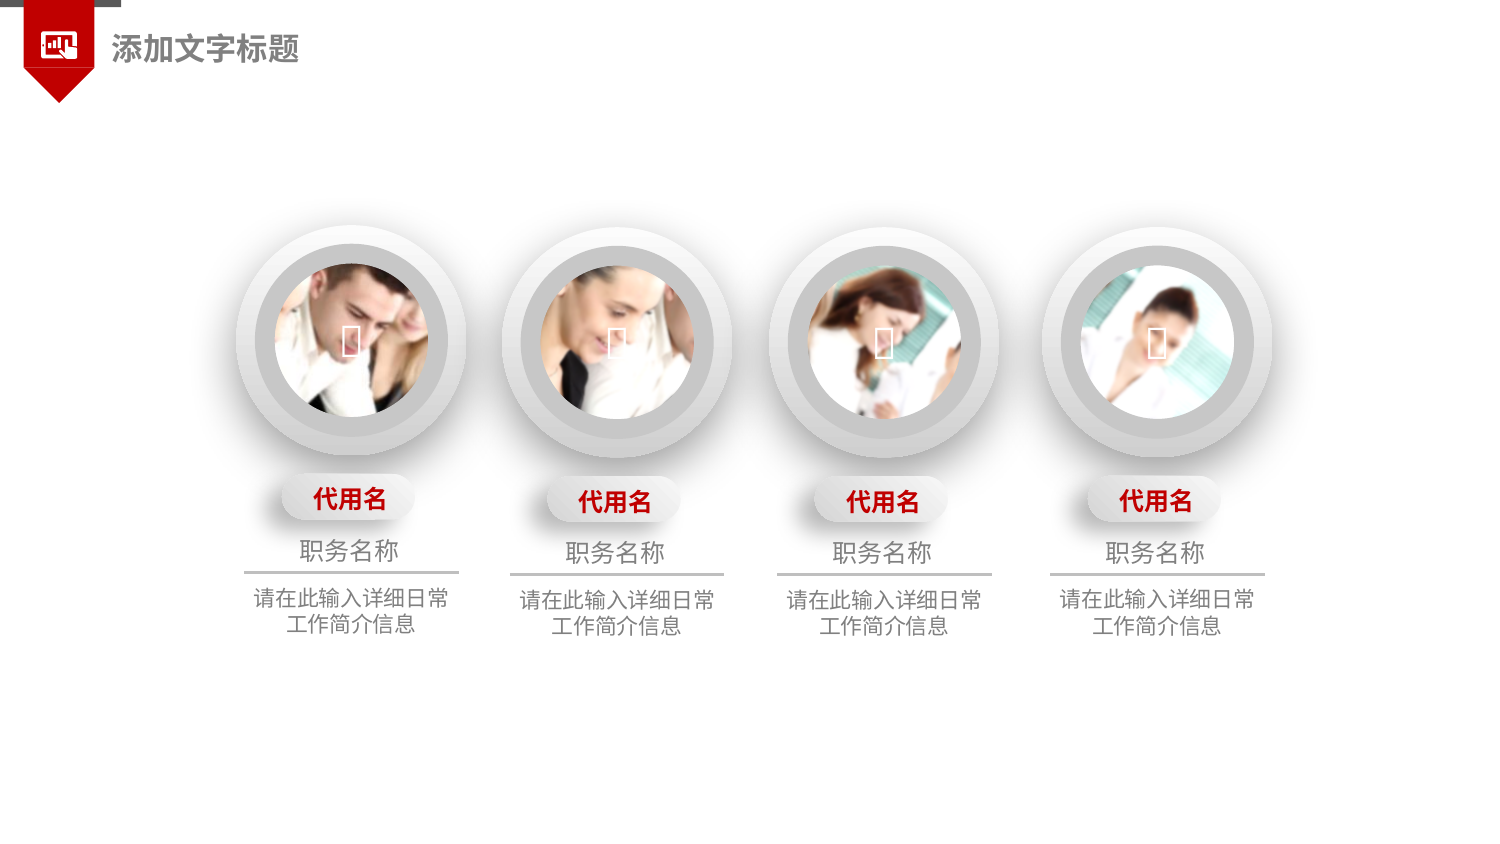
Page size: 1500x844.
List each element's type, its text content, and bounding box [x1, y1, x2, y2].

text_box 请在此输入详细日常工作简介信息 [1043, 578, 1272, 646]
text_box [546, 483, 552, 514]
text_box [554, 475, 674, 481]
text_box [288, 472, 408, 479]
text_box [236, 225, 467, 456]
text_box [821, 475, 941, 481]
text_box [1042, 226, 1273, 458]
text_box 添加文字标题 [103, 24, 343, 71]
text_box 请在此输入详细日常工作简介信息 [503, 578, 731, 647]
text_box [1094, 474, 1215, 481]
text_box 职务名称 [530, 530, 700, 573]
text_box 请在此输入详细日常工作简介信息 [237, 576, 466, 644]
text_box [813, 483, 819, 514]
text_box 代用名 [819, 481, 948, 521]
text_box 请在此输入详细日常工作简介信息 [770, 578, 999, 647]
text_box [23, 0, 95, 104]
text_box 代用名 [1092, 481, 1221, 520]
text_box 代用名 [552, 481, 681, 521]
text_box [0, 0, 23, 8]
text_box 职务名称 [1070, 530, 1241, 573]
text_box 代用名 [286, 479, 415, 519]
text_box [1086, 483, 1092, 514]
text_box 职务名称 [797, 530, 968, 573]
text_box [501, 227, 733, 458]
text_box 职务名称 [264, 528, 435, 571]
text_box [280, 481, 286, 512]
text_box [769, 227, 1000, 458]
text_box [95, 0, 122, 8]
